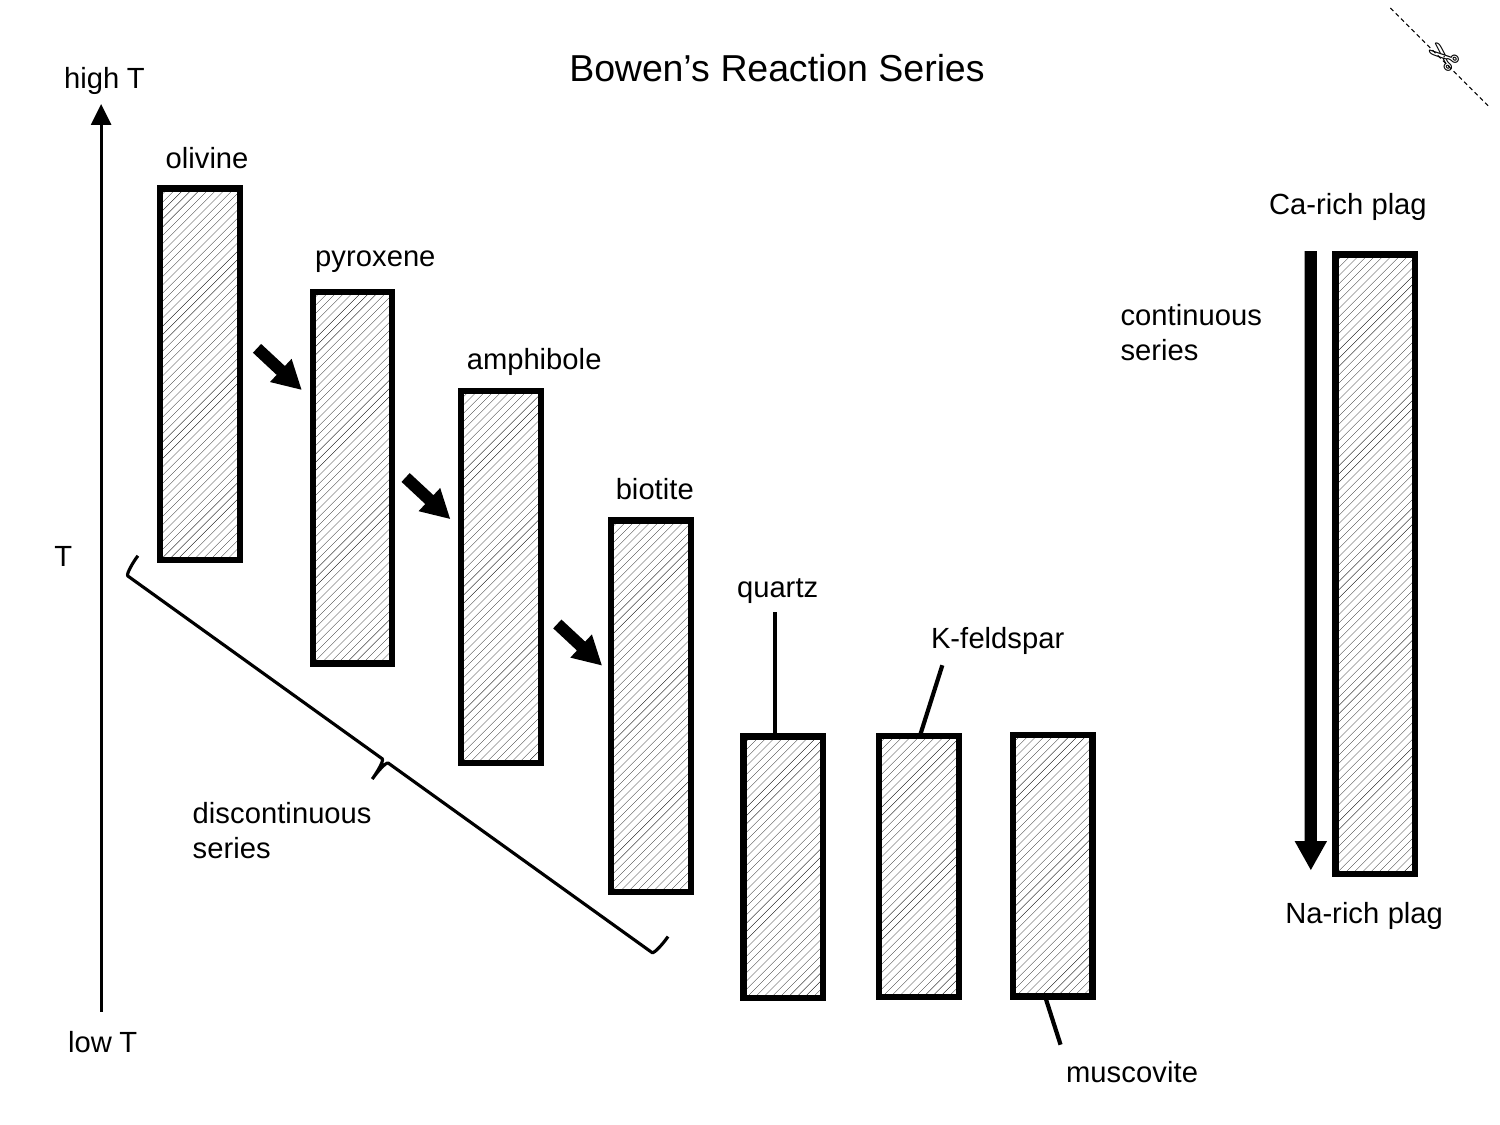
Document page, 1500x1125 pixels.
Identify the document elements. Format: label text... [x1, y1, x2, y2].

text_box [159, 187, 241, 561]
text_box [1390, 8, 1491, 108]
text_box Ca-rich plag [1254, 177, 1443, 228]
text_box Bowen’s Reaction Series [554, 36, 1000, 97]
text_box amphibole [452, 332, 617, 383]
text_box discontinuous series [177, 786, 463, 872]
text_box K-feldspar [916, 612, 1080, 662]
text_box [1012, 734, 1094, 998]
text_box [251, 342, 304, 392]
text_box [1044, 996, 1061, 1045]
text_box pyroxene [300, 229, 451, 280]
text_box [1292, 250, 1329, 873]
text_box [460, 390, 542, 764]
text_box [610, 519, 692, 893]
text_box high T [49, 51, 160, 102]
text_box muscovite [1051, 1046, 1214, 1097]
text_box [878, 735, 960, 998]
text_box [463, 789, 669, 954]
text_box biotite [601, 462, 710, 513]
text_box olivine [150, 131, 264, 182]
text_box [551, 618, 604, 667]
text_box [312, 291, 393, 664]
text_box low T [53, 1015, 152, 1066]
text_box quartz [722, 560, 834, 611]
text_box [126, 555, 459, 786]
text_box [919, 665, 943, 738]
text_box [742, 735, 824, 999]
text_box [400, 471, 452, 521]
text_box Na-rich plag [1270, 887, 1459, 938]
text_box T [39, 529, 87, 580]
text_box [1335, 253, 1416, 875]
text_box continuous series [1105, 288, 1294, 374]
